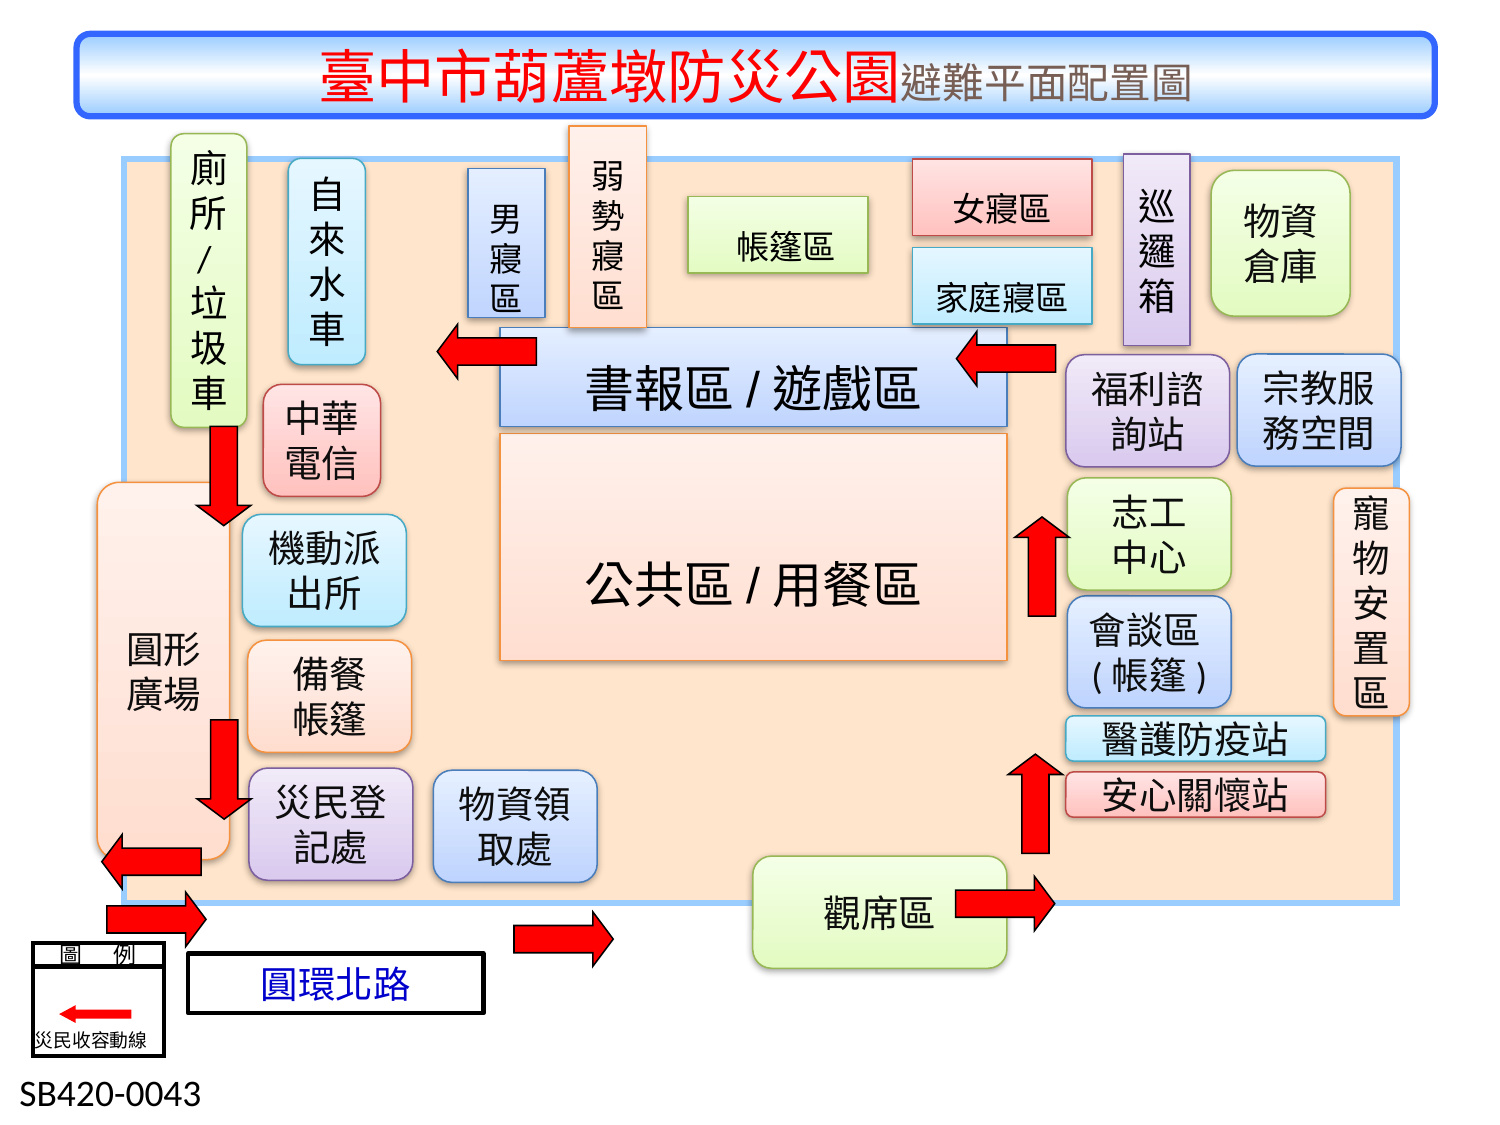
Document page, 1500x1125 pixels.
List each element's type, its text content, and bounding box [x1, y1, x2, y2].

text_box 物資領取處 [432, 769, 598, 884]
text_box [1008, 754, 1063, 854]
text_box [106, 892, 207, 947]
text_box 巡邏箱 [1123, 153, 1191, 346]
text_box SB420-0043 [0, 1061, 352, 1122]
text_box 書報區/遊戲區 [499, 327, 1008, 427]
text_box 宗教服務空間 [1236, 353, 1402, 467]
text_box [196, 719, 252, 820]
text_box 會談區(帳篷) [1066, 596, 1233, 709]
text_box [196, 426, 251, 526]
text_box 備餐 帳篷 [246, 639, 413, 754]
text_box 安心關懷站 [1064, 771, 1327, 818]
text_box [955, 876, 1055, 931]
text_box 臺中市葫蘆墩防災公園避難平面配置圖 [76, 33, 1435, 117]
text_box 福利諮詢站 [1065, 353, 1231, 468]
text_box [1014, 516, 1070, 617]
text_box 觀席區 [751, 855, 1008, 970]
text_box 災民登記處 [248, 767, 414, 882]
text_box 圓形 廣場 [96, 481, 231, 861]
text_box 志工 中心 [1066, 477, 1233, 591]
text_box 公共區/用餐區 [499, 433, 1008, 661]
text_box 弱勢寢區 [568, 125, 647, 328]
text_box [101, 834, 202, 889]
text_box [437, 324, 537, 379]
text_box 廁所/垃圾車 [170, 132, 248, 429]
text_box 物資倉庫 [1210, 169, 1351, 317]
text_box 自來水車 [287, 157, 367, 366]
text_box 帳篷區 [687, 196, 869, 274]
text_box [29, 942, 165, 1057]
text_box 寵物安置區 [1332, 487, 1411, 717]
text_box 醫護防疫站 [1064, 715, 1327, 762]
text_box 圓環北路 [186, 951, 486, 1015]
text_box 女寢區 [912, 158, 1093, 236]
text_box 男寢區 [467, 168, 546, 318]
text_box 中華 電信 [262, 383, 382, 498]
text_box [123, 158, 1397, 904]
text_box 家庭寢區 [912, 247, 1093, 325]
text_box [956, 331, 1056, 386]
text_box 機動派出所 [241, 513, 408, 628]
text_box [514, 911, 614, 967]
